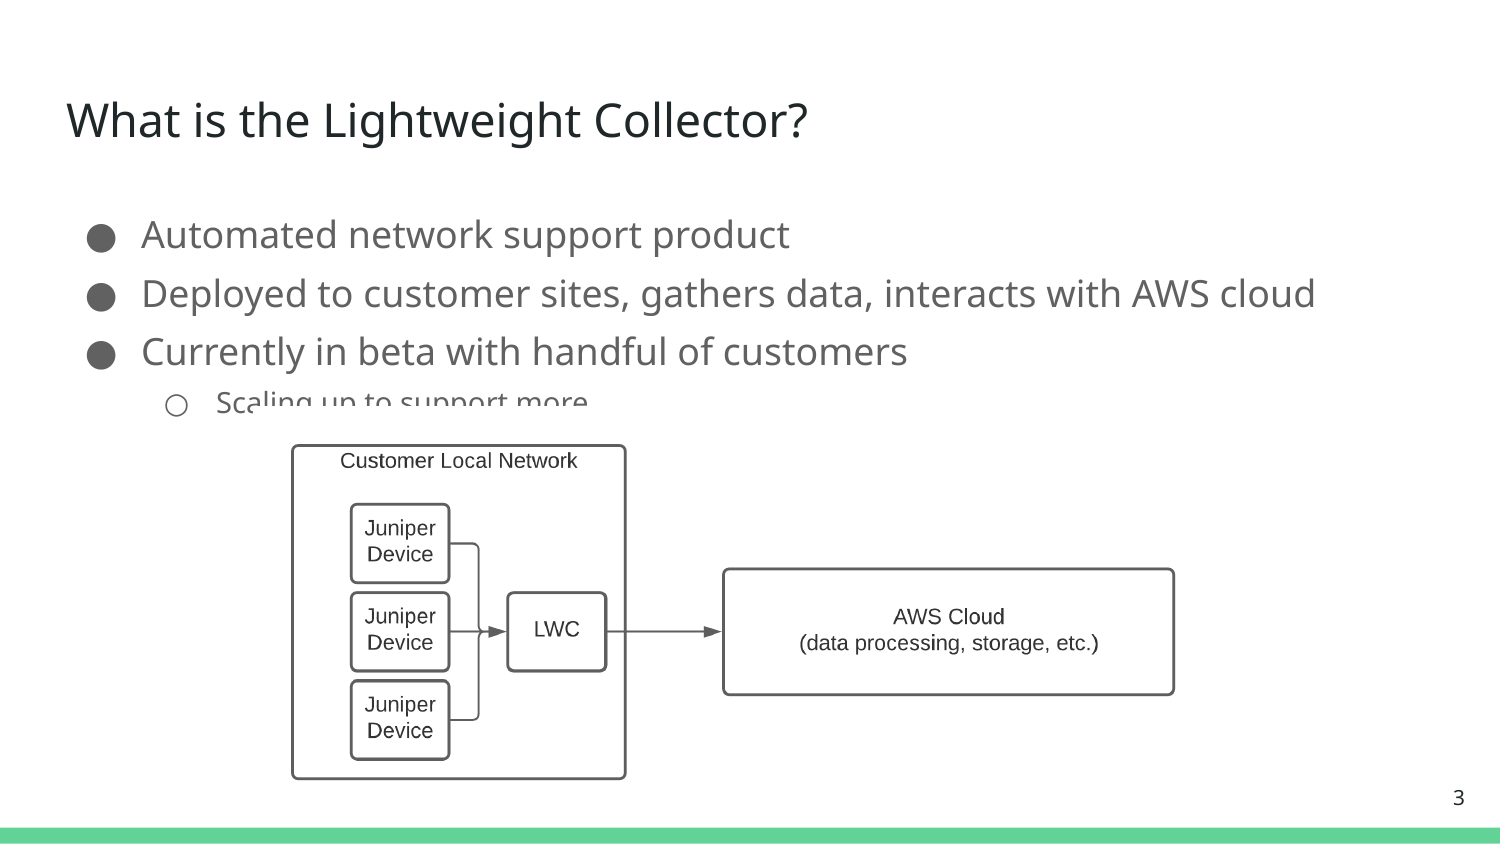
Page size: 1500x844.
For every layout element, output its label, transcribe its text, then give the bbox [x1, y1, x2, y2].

slide_number ‹#› [1389, 764, 1480, 830]
title What is the Lightweight Collector? [51, 72, 1449, 167]
picture [252, 405, 1214, 818]
list Automated network support product Deployed to customer sites, gathers data, interacts with AWS cloud Currently in beta with handful of customers Scaling up to support more [51, 185, 1449, 747]
